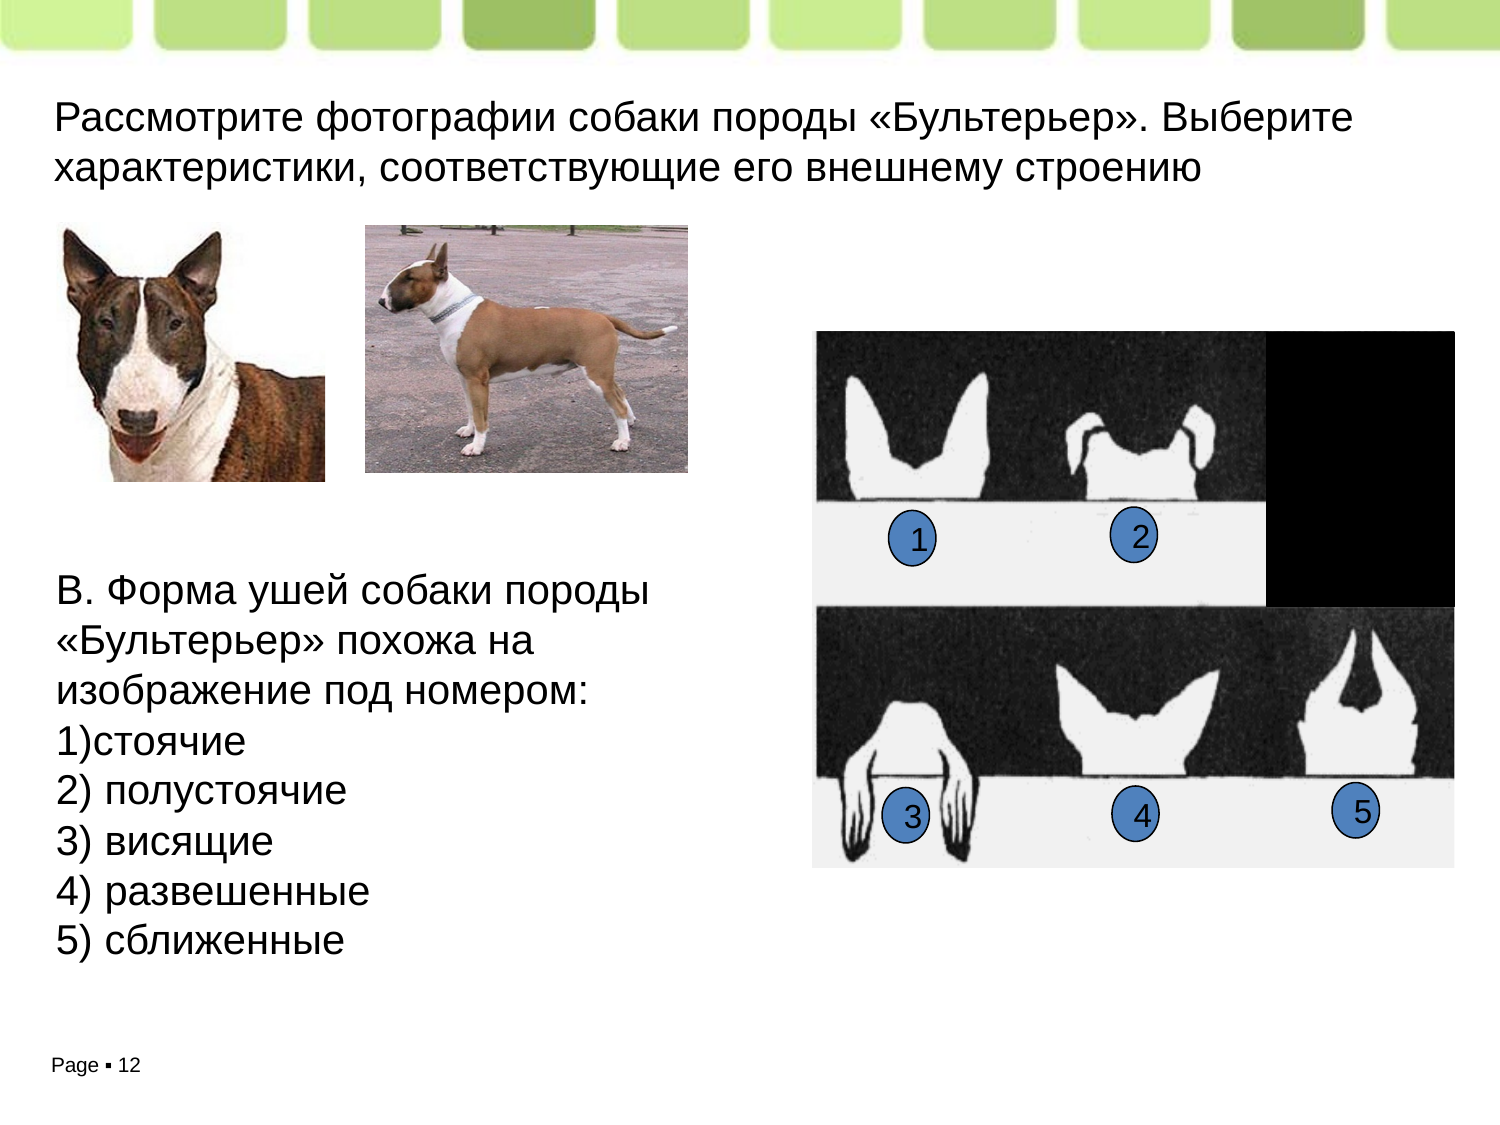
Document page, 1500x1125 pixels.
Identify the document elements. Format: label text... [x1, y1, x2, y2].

text_box Рассмотрите фотографии собаки породы «Бультерьер». Выберите характеристики, соответствующие его внешнему строению [38, 82, 1412, 199]
text_box В. Форма ушей собаки породы «Бультерьер» похожа на изображение под номером: 1)стоячие 2) полустоячие 3) висящие 4) развешенные 5) сближенные [40, 555, 802, 975]
picture [0, 0, 1500, 1125]
